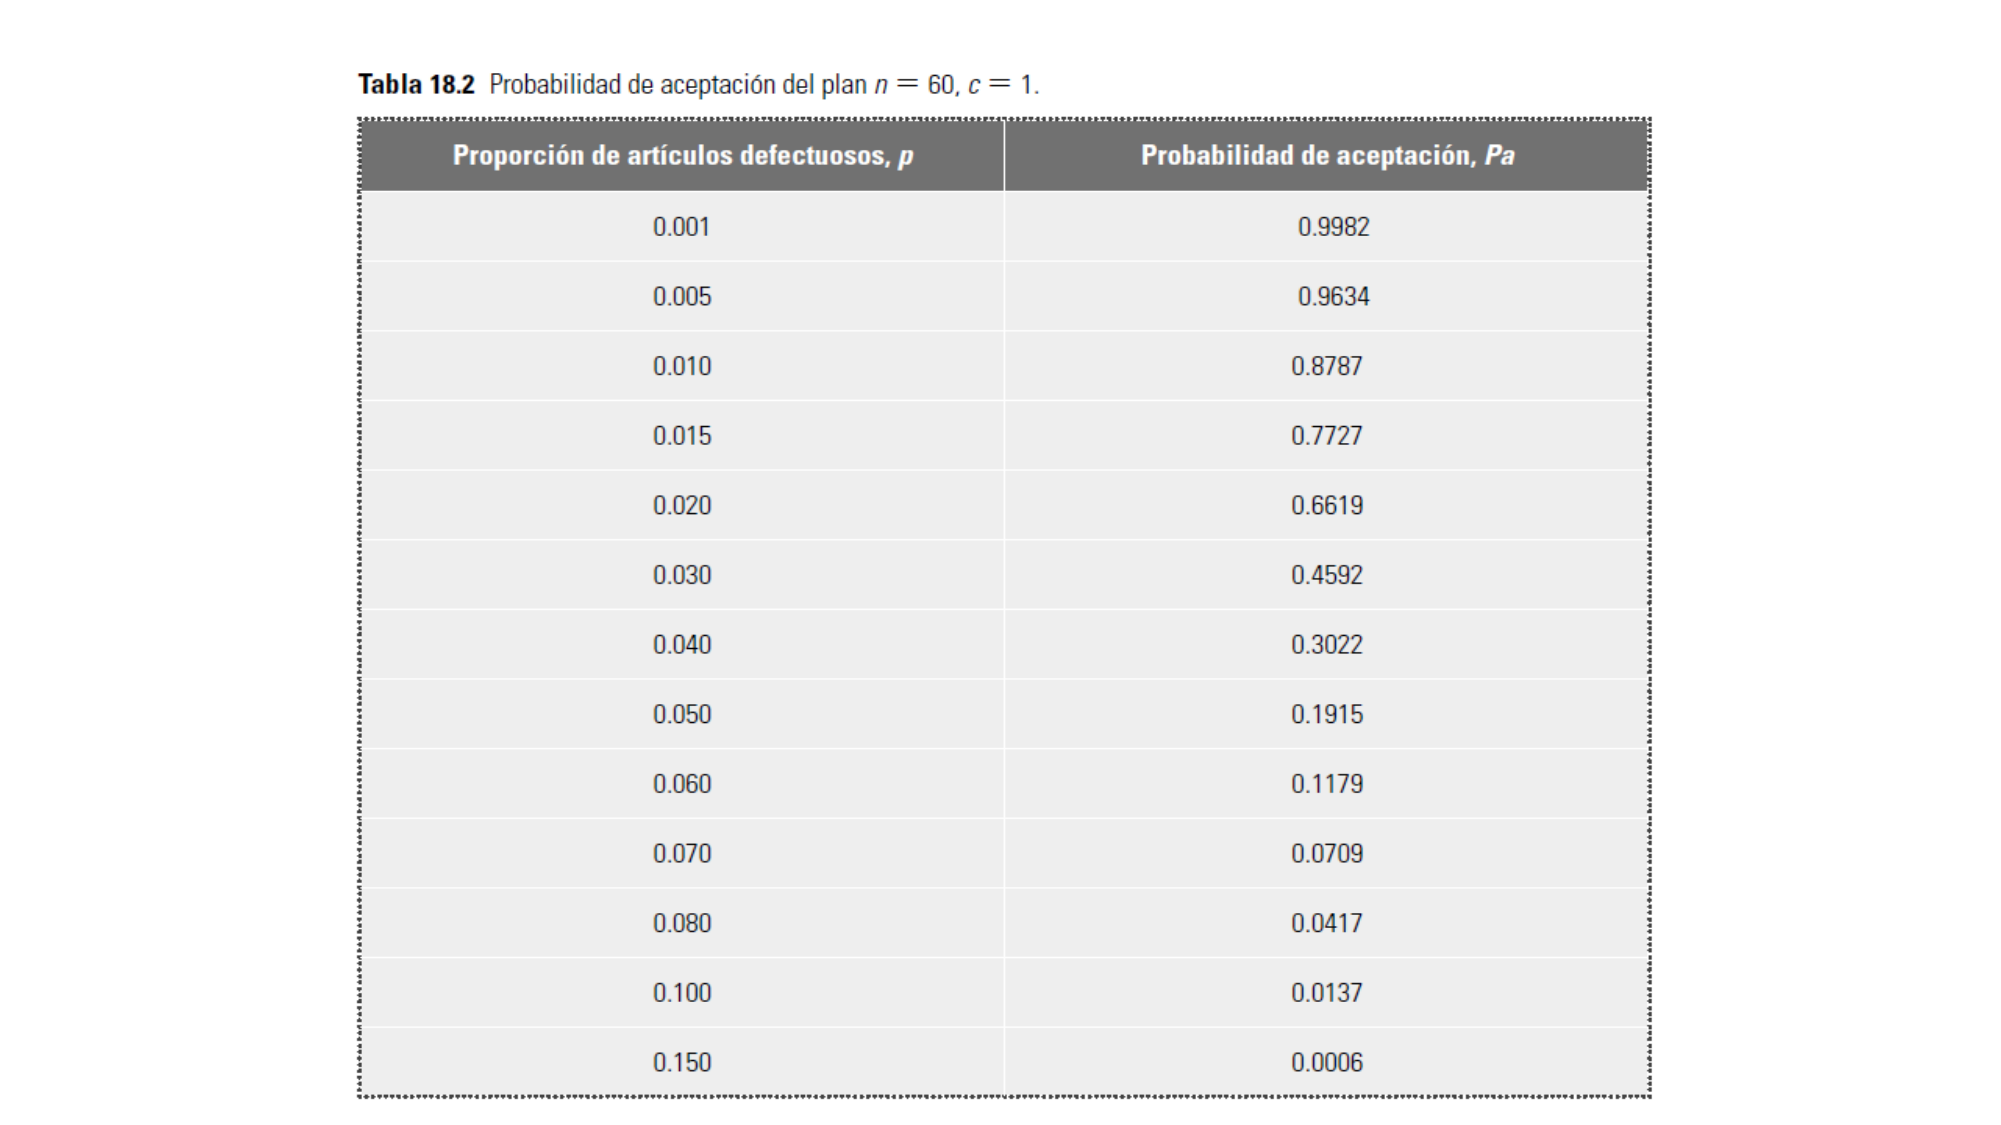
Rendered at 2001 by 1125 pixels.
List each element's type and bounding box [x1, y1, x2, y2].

picture [337, 59, 1663, 1105]
